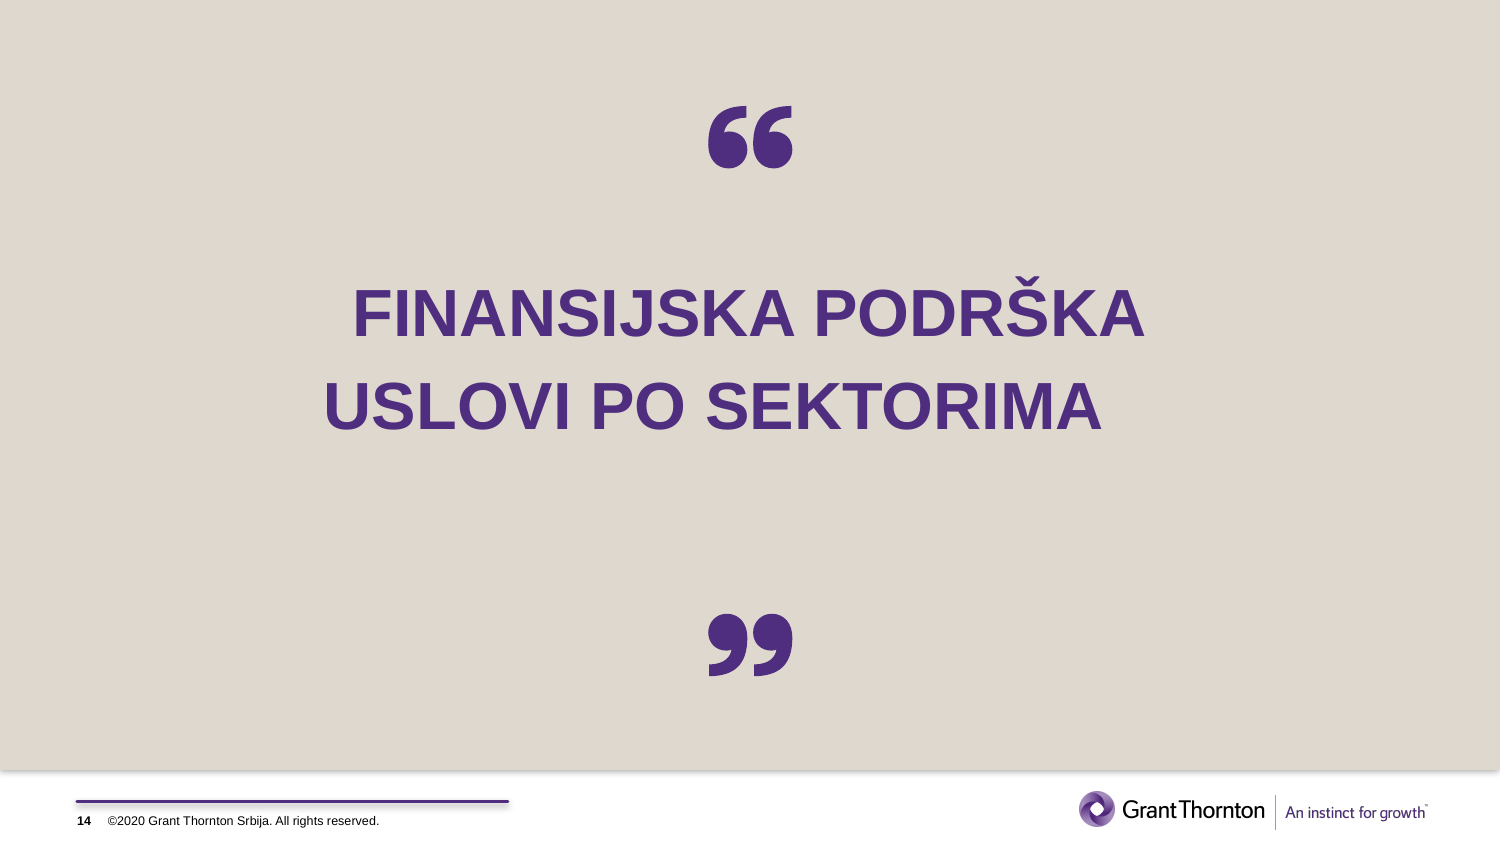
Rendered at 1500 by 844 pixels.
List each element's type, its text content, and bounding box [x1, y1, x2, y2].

picture [1079, 791, 1115, 827]
slide_number 14 [77, 804, 108, 835]
list FINANSIJSKA PODRŠKA USLOVI PO SEKTORIMA [0, 0, 1500, 771]
